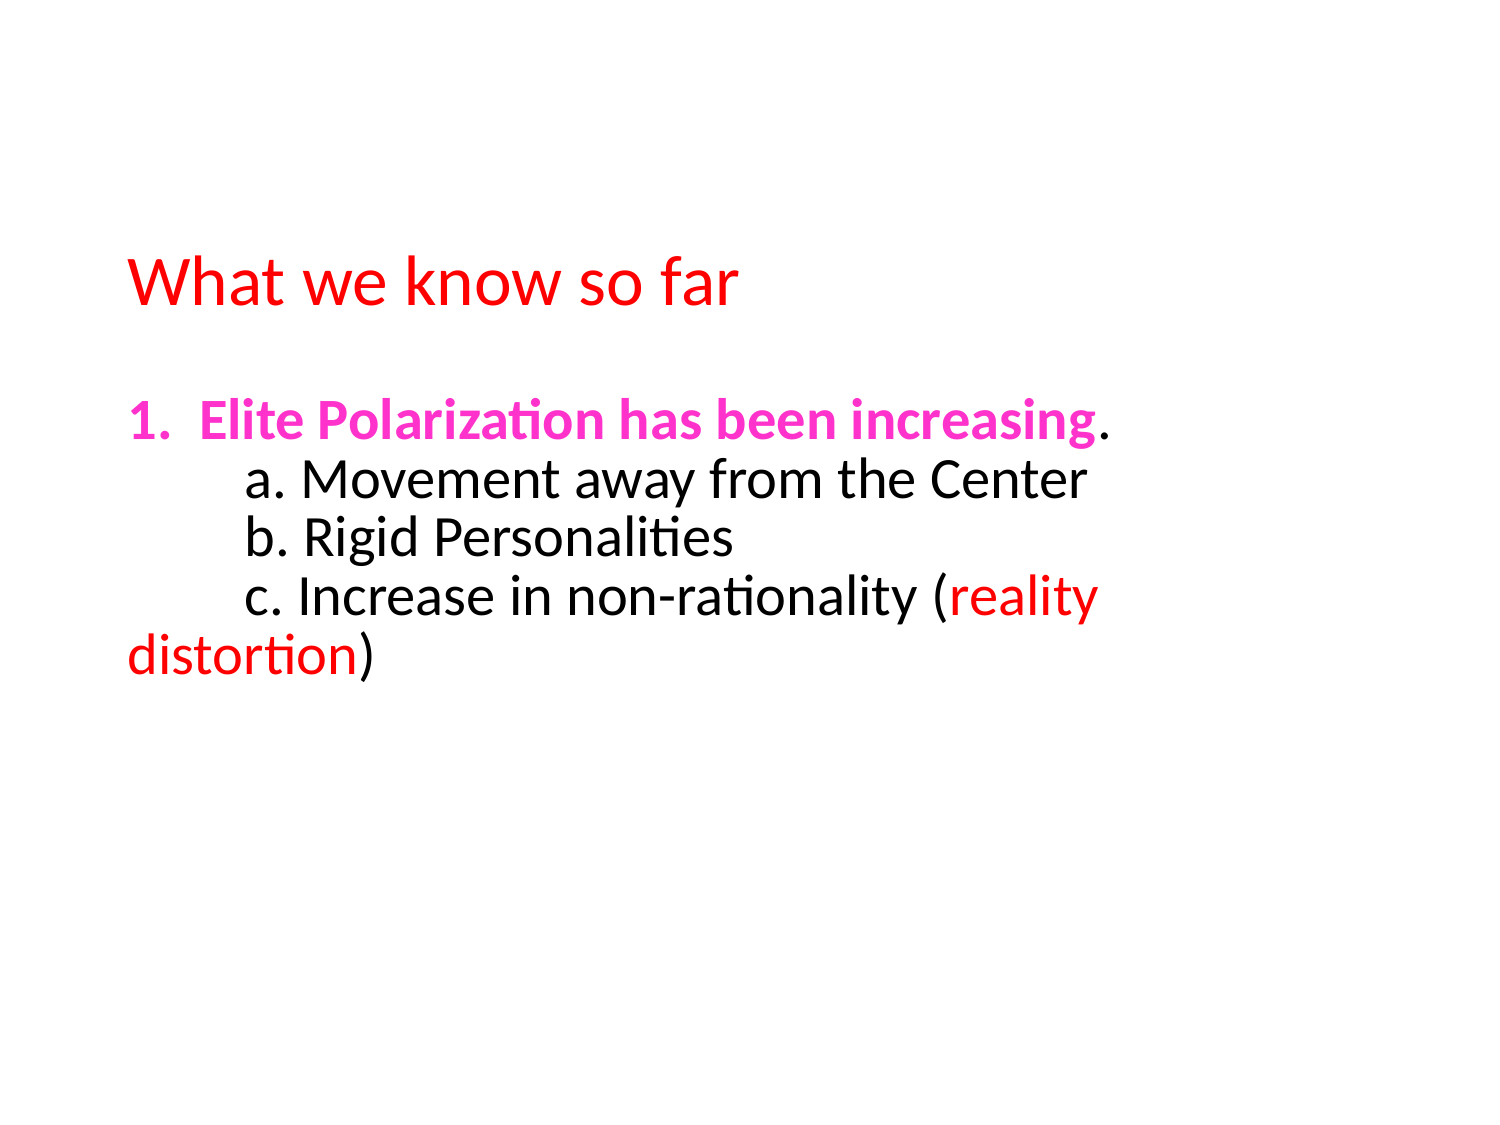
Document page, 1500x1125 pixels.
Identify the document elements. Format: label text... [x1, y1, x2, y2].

title What we know so far 1. Elite Polarization has been increasing. a. Movement away from the Center b. Rigid Personalities c. Increase in non-rationality (reality distortion) [112, 99, 1388, 900]
